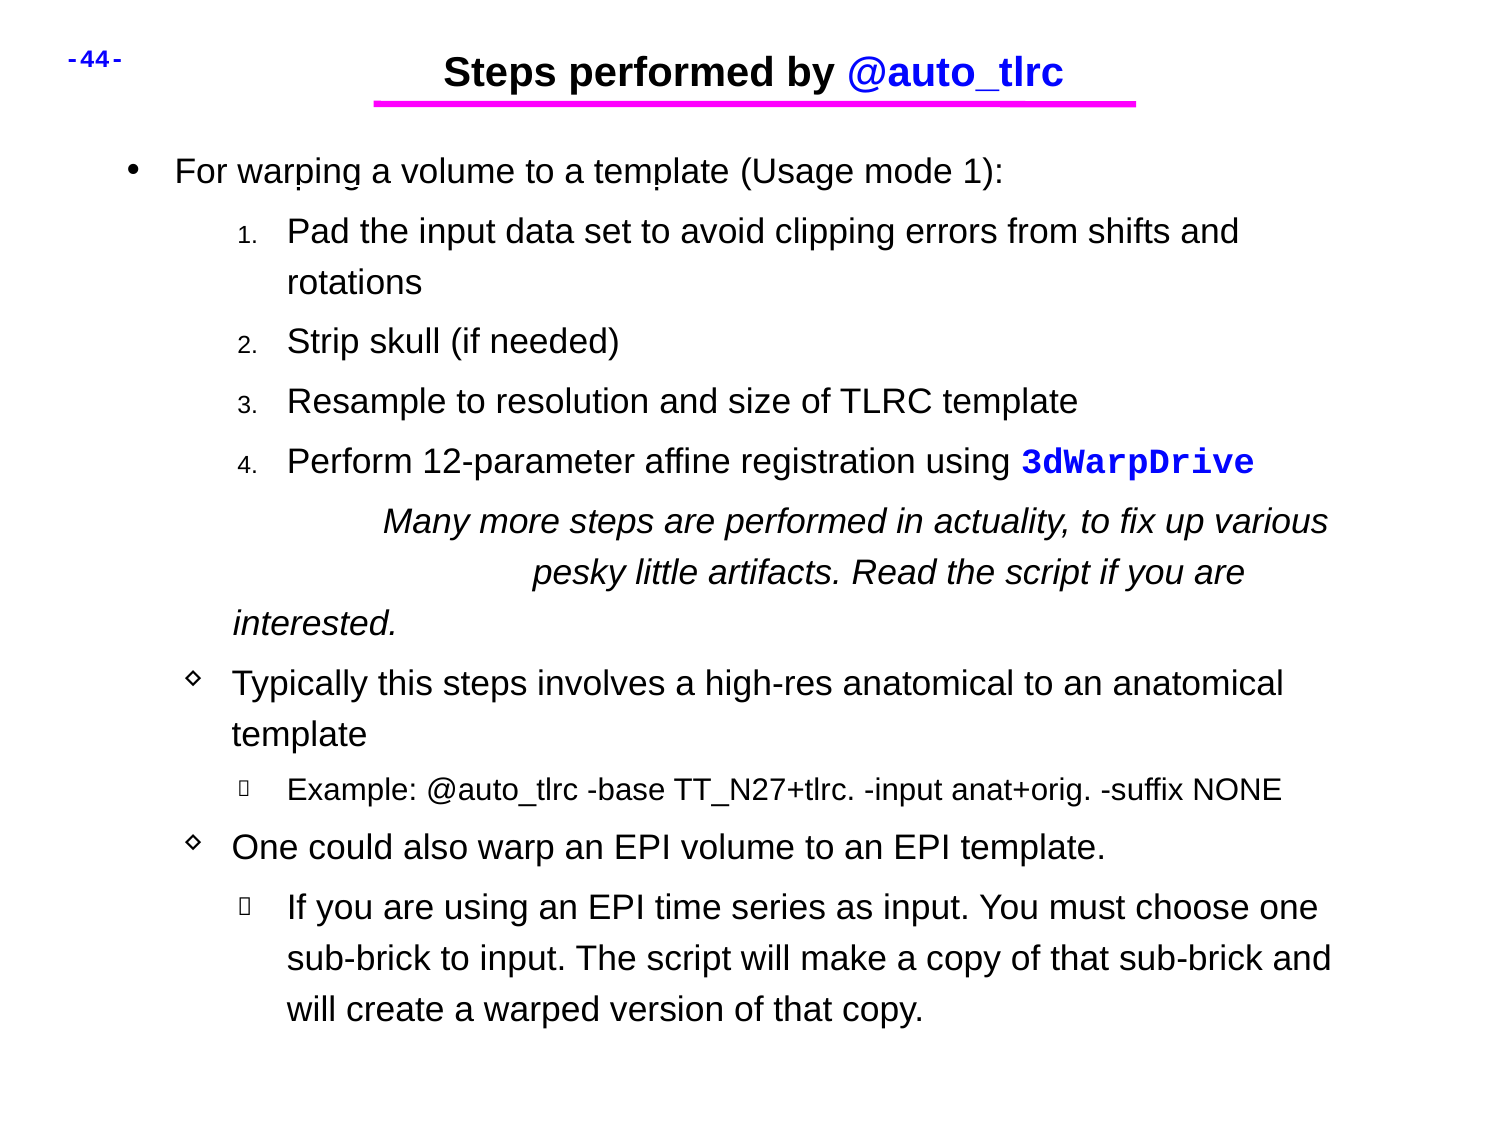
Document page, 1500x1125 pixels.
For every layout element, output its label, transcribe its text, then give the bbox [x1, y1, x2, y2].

text_box Steps performed by @auto_tlrc [116, 20, 1392, 120]
text_box For warping a volume to a template (Usage mode 1): Pad the input data set to avoid clipping errors from shifts and rotations Strip skull (if needed) Resample to resolution and size of TLRC template Perform 12-parameter affine registration using 3dWarpDrive Many more steps are performed in actuality, to fix up various pesky little artifacts. Read the script if you are interested. Typically this steps involves a high-res anatomical to an anatomical template Example: @auto_tlrc -base TT_N27+tlrc. -input anat+orig. -suffix NONE One could also warp an EPI volume to an EPI template. If you are using an EPI time series as input. You must choose one sub-brick to input. The script will make a copy of that sub-brick and will create a warped version of that copy. [111, 131, 1387, 1013]
